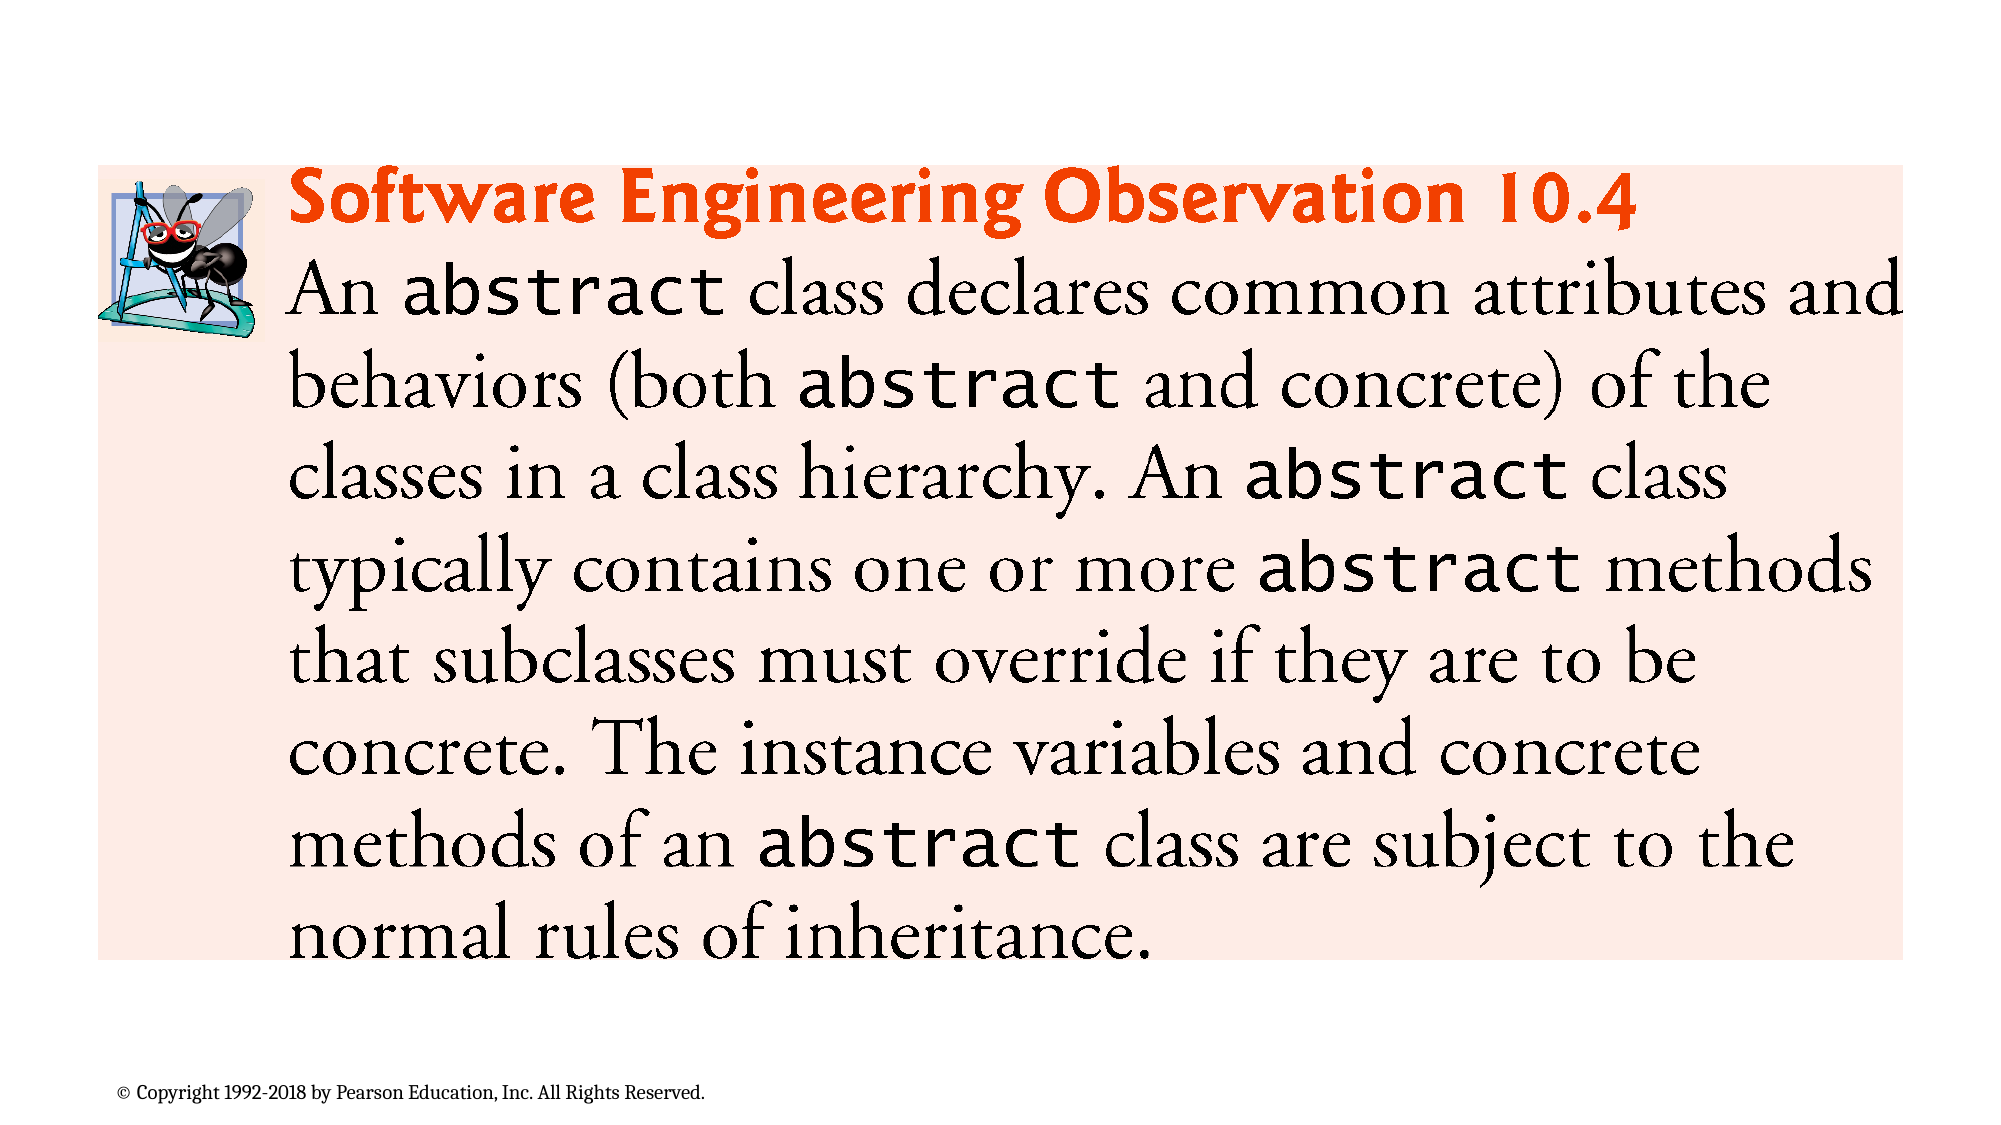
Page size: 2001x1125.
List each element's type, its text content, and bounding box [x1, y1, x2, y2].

footer © Copyright 1992-2018 by Pearson Education, Inc. All Rights Reserved. [99, 1073, 1473, 1112]
picture [0, 67, 2000, 1058]
